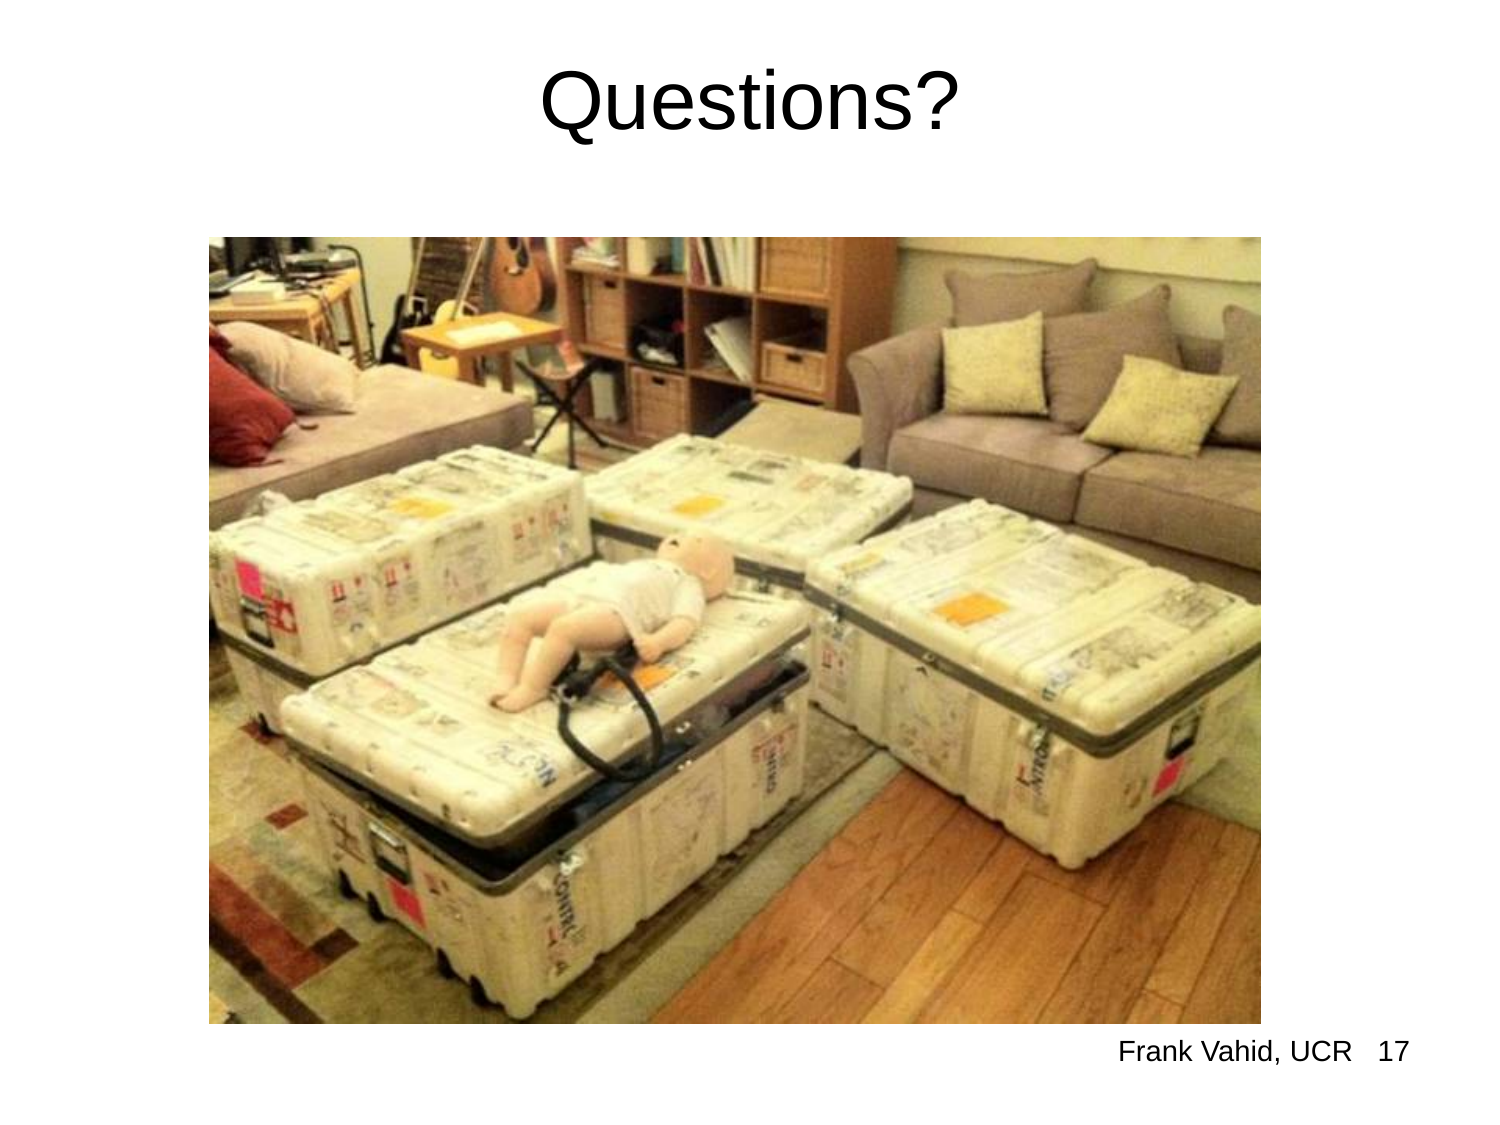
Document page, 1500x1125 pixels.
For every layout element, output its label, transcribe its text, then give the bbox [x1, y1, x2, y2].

text_box Frank Vahid, UCR 17 [1074, 1024, 1425, 1103]
picture [209, 237, 1262, 1024]
title Questions? [74, 24, 1426, 168]
